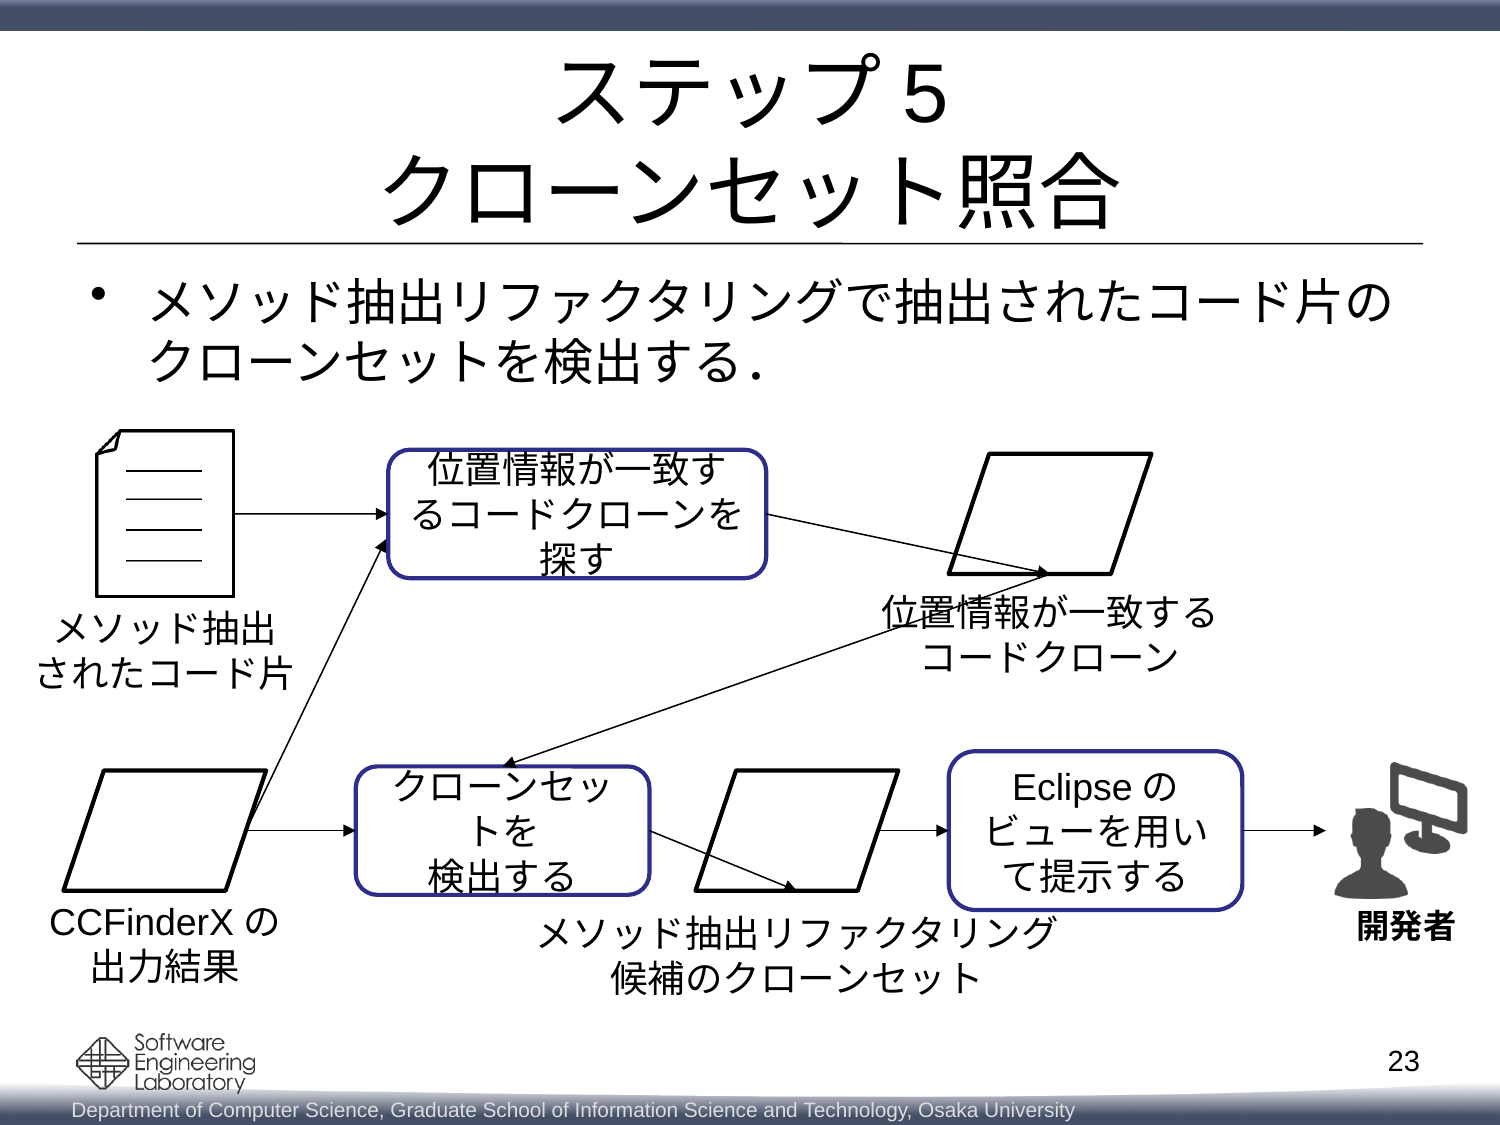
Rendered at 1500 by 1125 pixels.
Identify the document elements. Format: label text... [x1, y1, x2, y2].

picture [94, 429, 235, 599]
text_box 位置情報が一致する コードクローン [974, 581, 1234, 687]
picture [0, 1033, 1500, 1125]
text_box メソッド抽出 されたコード片 [18, 597, 240, 703]
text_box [502, 513, 970, 767]
text_box [693, 775, 899, 893]
text_box [967, 451, 1154, 577]
text_box メソッド抽出リファクタリング 候補のクローンセット [520, 902, 1074, 1007]
slide_number 23 [1246, 1034, 1436, 1083]
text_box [245, 538, 387, 831]
picture [0, 0, 1500, 31]
text_box クローンセットを 検出する [353, 764, 652, 897]
text_box CCFinderXの 出力結果 [34, 890, 296, 996]
title ステップ5 クローンセット照合 [74, 44, 1424, 233]
text_box [61, 768, 246, 890]
list メソッド抽出リファクタリングで抽出されたコード片のクローンセットを検出する． [74, 262, 1426, 401]
text_box 開発者 [1342, 907, 1472, 953]
text_box 位置情報が一致するコードクローンを探す [386, 447, 769, 581]
picture [1325, 762, 1474, 899]
text_box Eclipseのビューを用いて提示する [946, 749, 1245, 913]
